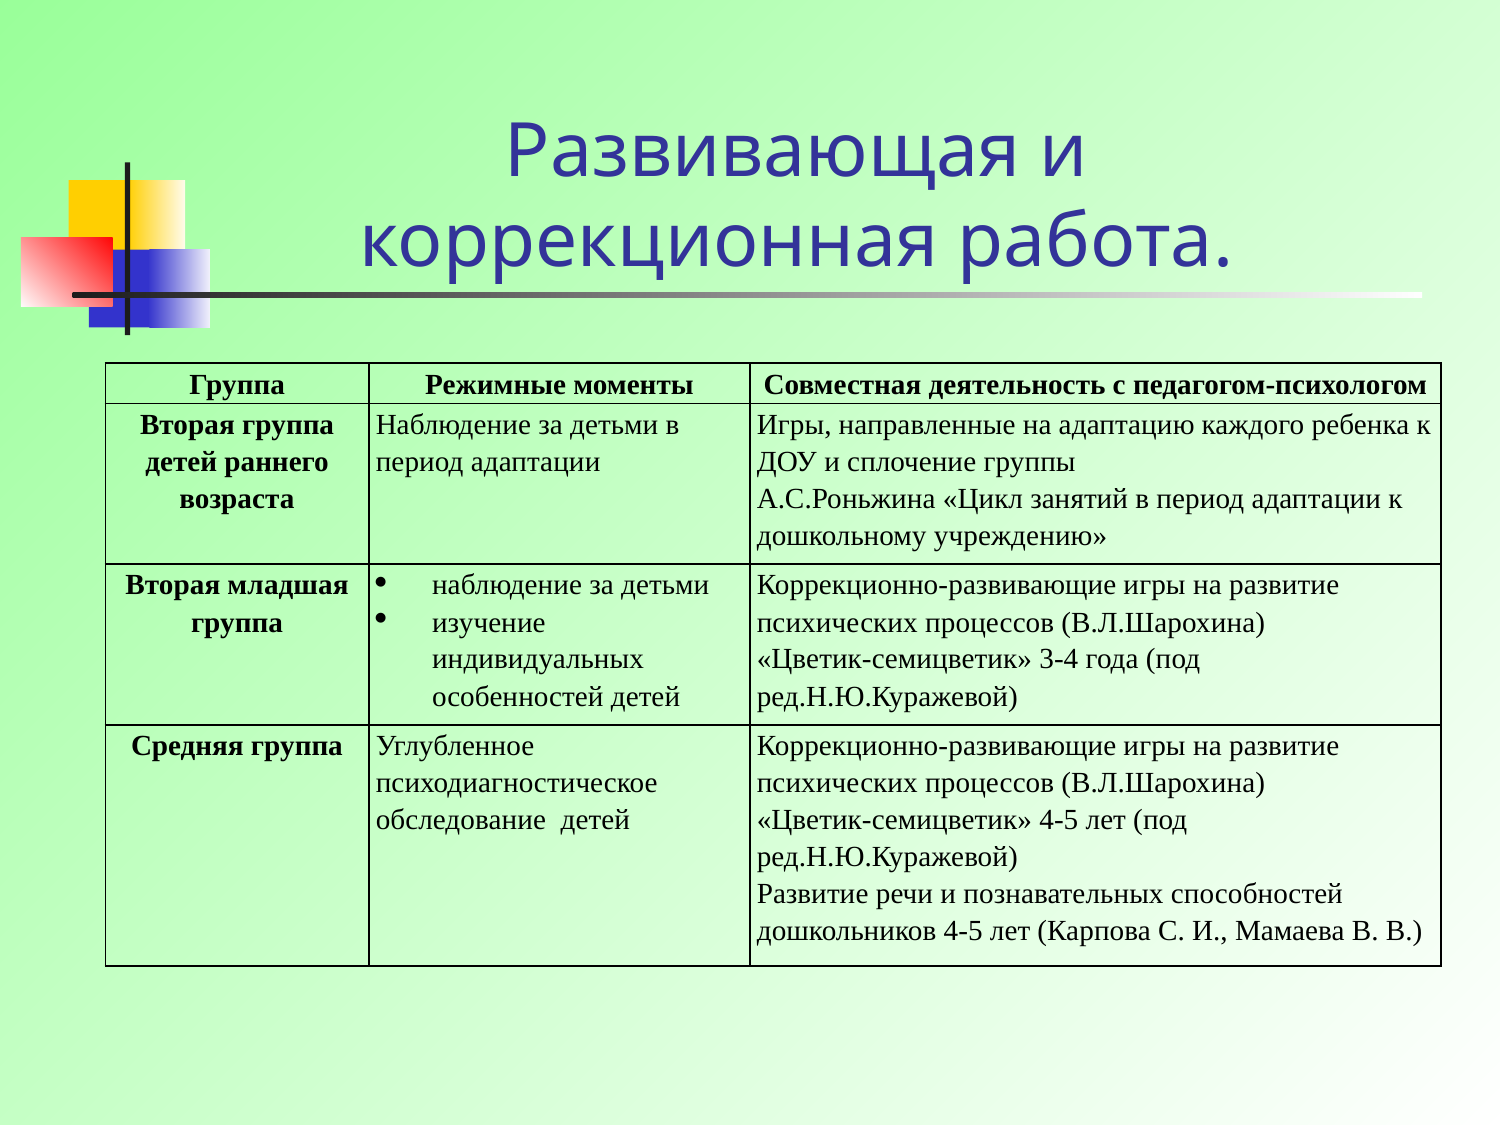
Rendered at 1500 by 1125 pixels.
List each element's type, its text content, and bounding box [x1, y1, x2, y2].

table_cell Вторая группа детей раннего возраста [106, 404, 368, 563]
table_header Группа [106, 364, 368, 403]
table_cell Средняя группа [106, 726, 368, 965]
table_cell Коррекционно-развивающие игры на развитие психических процессов (В.Л.Шарохина) «Цветик-семицветик» 4-5 лет (под ред.Н.Ю.Куражевой) Развитие речи и познаватель­ных способностей дошкольников 4-5 лет (Карпова С. И., Мамаева В. В.) [751, 726, 1440, 965]
table_cell наблюдение за детьми изучение индивидуальных особенностей детей [370, 565, 749, 724]
table_cell Наблюдение за детьми в период адаптации [370, 404, 749, 563]
table_cell Игры, направленные на адаптацию каждого ребенка к ДОУ и сплочение группы А.С.Роньжина «Цикл занятий в период адаптации к дошкольному учреждению» [751, 404, 1440, 563]
table_cell Вторая младшая группа [106, 565, 368, 724]
table_header Режимные моменты [370, 364, 749, 403]
text_box Развивающая и коррекционная работа. [199, 93, 1395, 289]
table_cell Коррекционно-развивающие игры на развитие психических процессов (В.Л.Шарохина) «Цветик-семицветик» 3-4 года (под ред.Н.Ю.Куражевой) [751, 565, 1440, 724]
table_cell Углубленное психодиагностическое обследование детей [370, 726, 749, 965]
table_header Совместная деятельность с педагогом-психологом [751, 364, 1440, 403]
